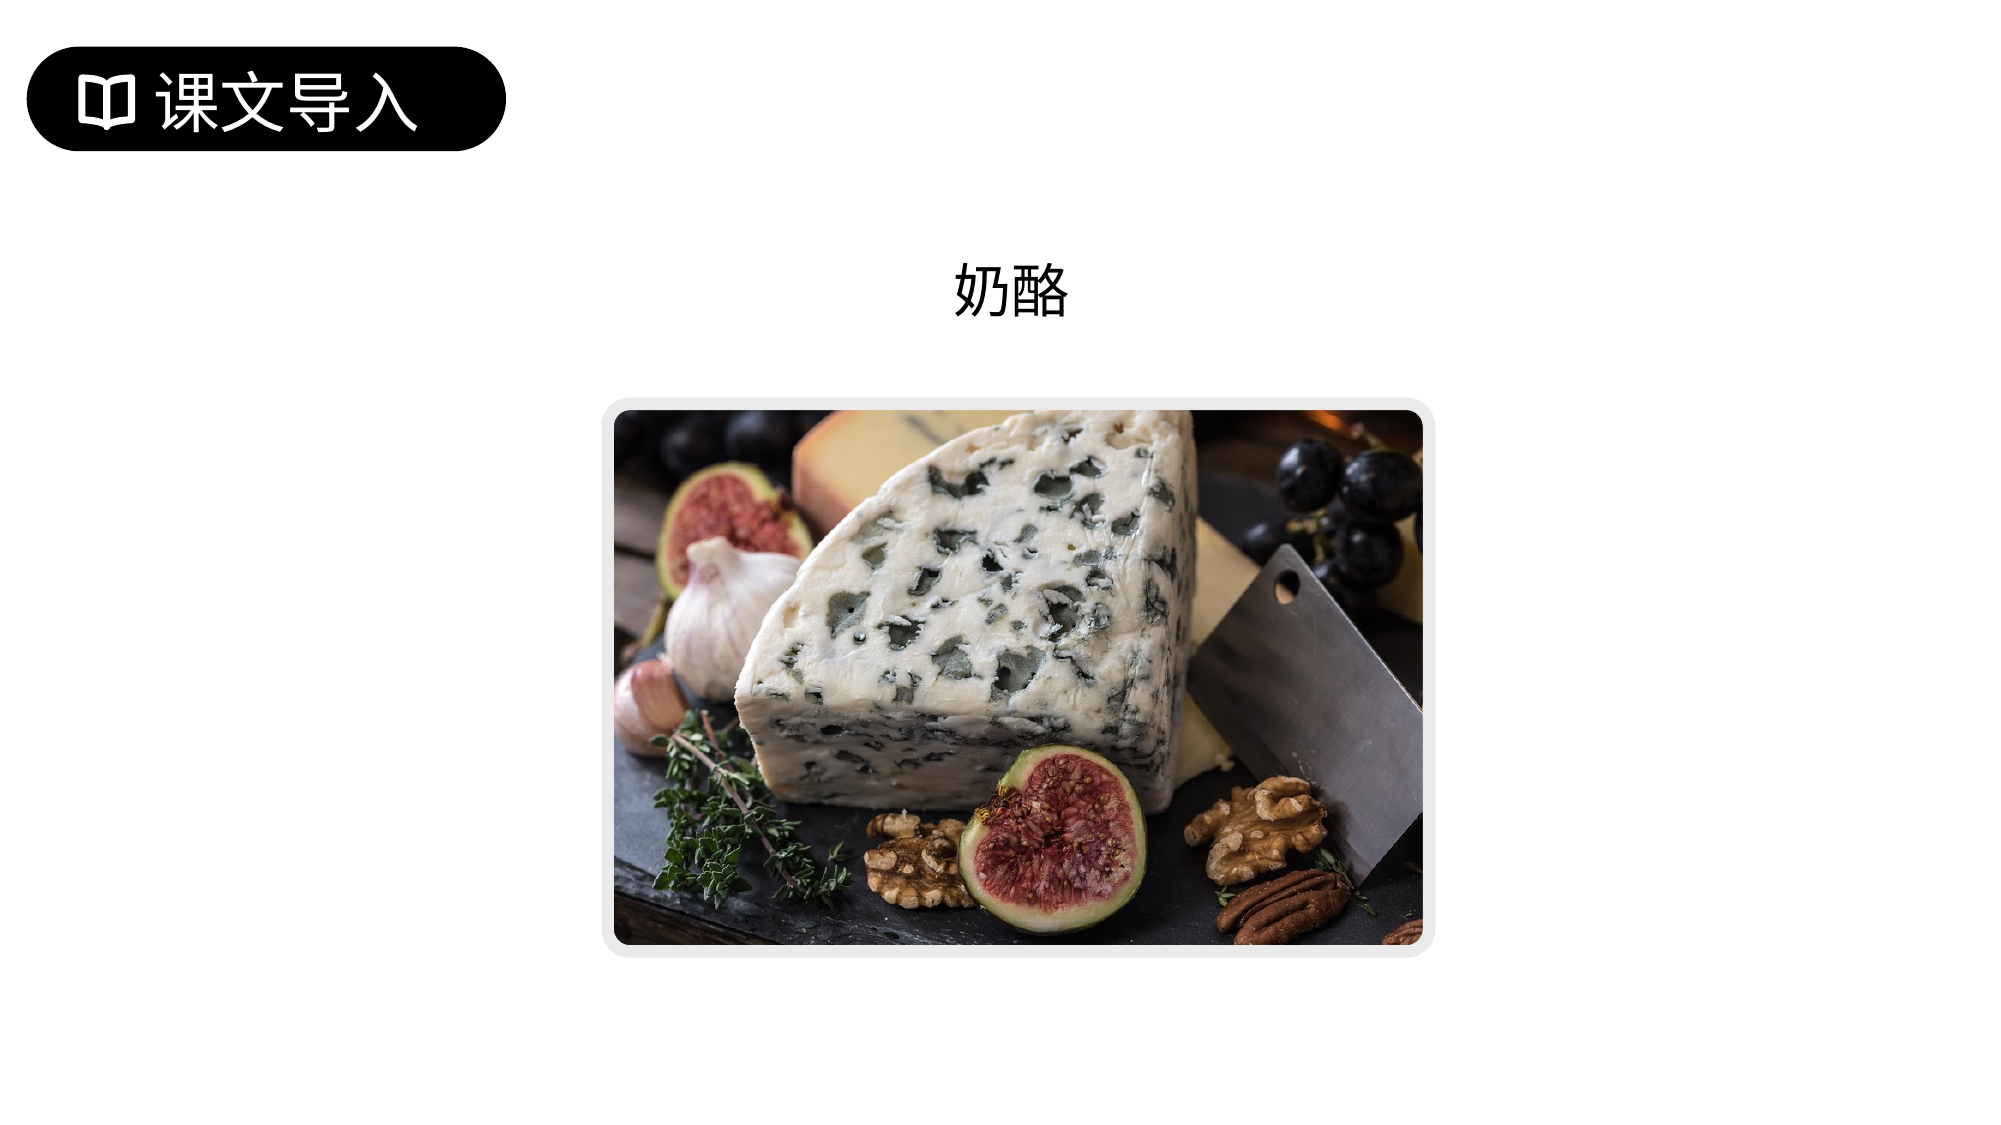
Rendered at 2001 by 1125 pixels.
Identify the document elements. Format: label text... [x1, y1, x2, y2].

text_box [26, 46, 507, 152]
text_box 奶酪 [938, 247, 1098, 332]
picture [607, 403, 1430, 952]
